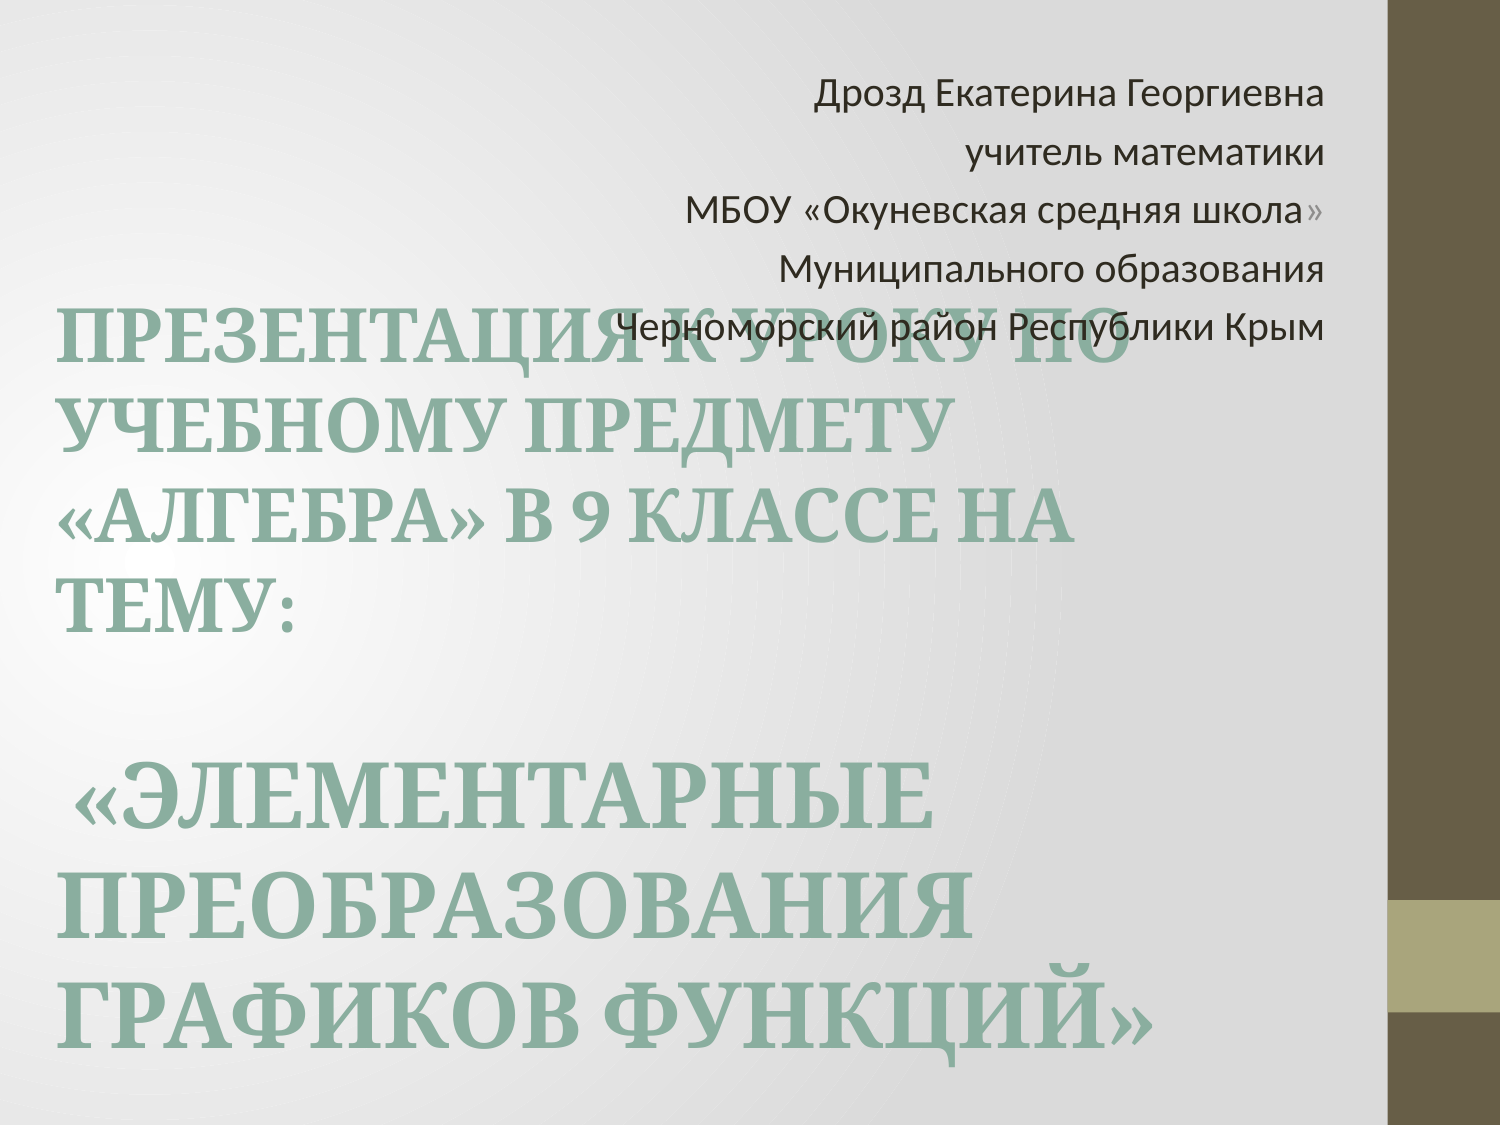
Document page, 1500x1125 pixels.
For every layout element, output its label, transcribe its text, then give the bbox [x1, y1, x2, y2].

title Презентация к уроку по учебному предмету «алгебрА» в 9 классе на тему: «Элементарные преобразования графиков функций» [40, 371, 1341, 1075]
subtitle Дрозд Екатерина Георгиевна учитель математики МБОУ «Окуневская средняя школа» Муниципального образования Черноморский район Республики Крым [280, 57, 1341, 397]
